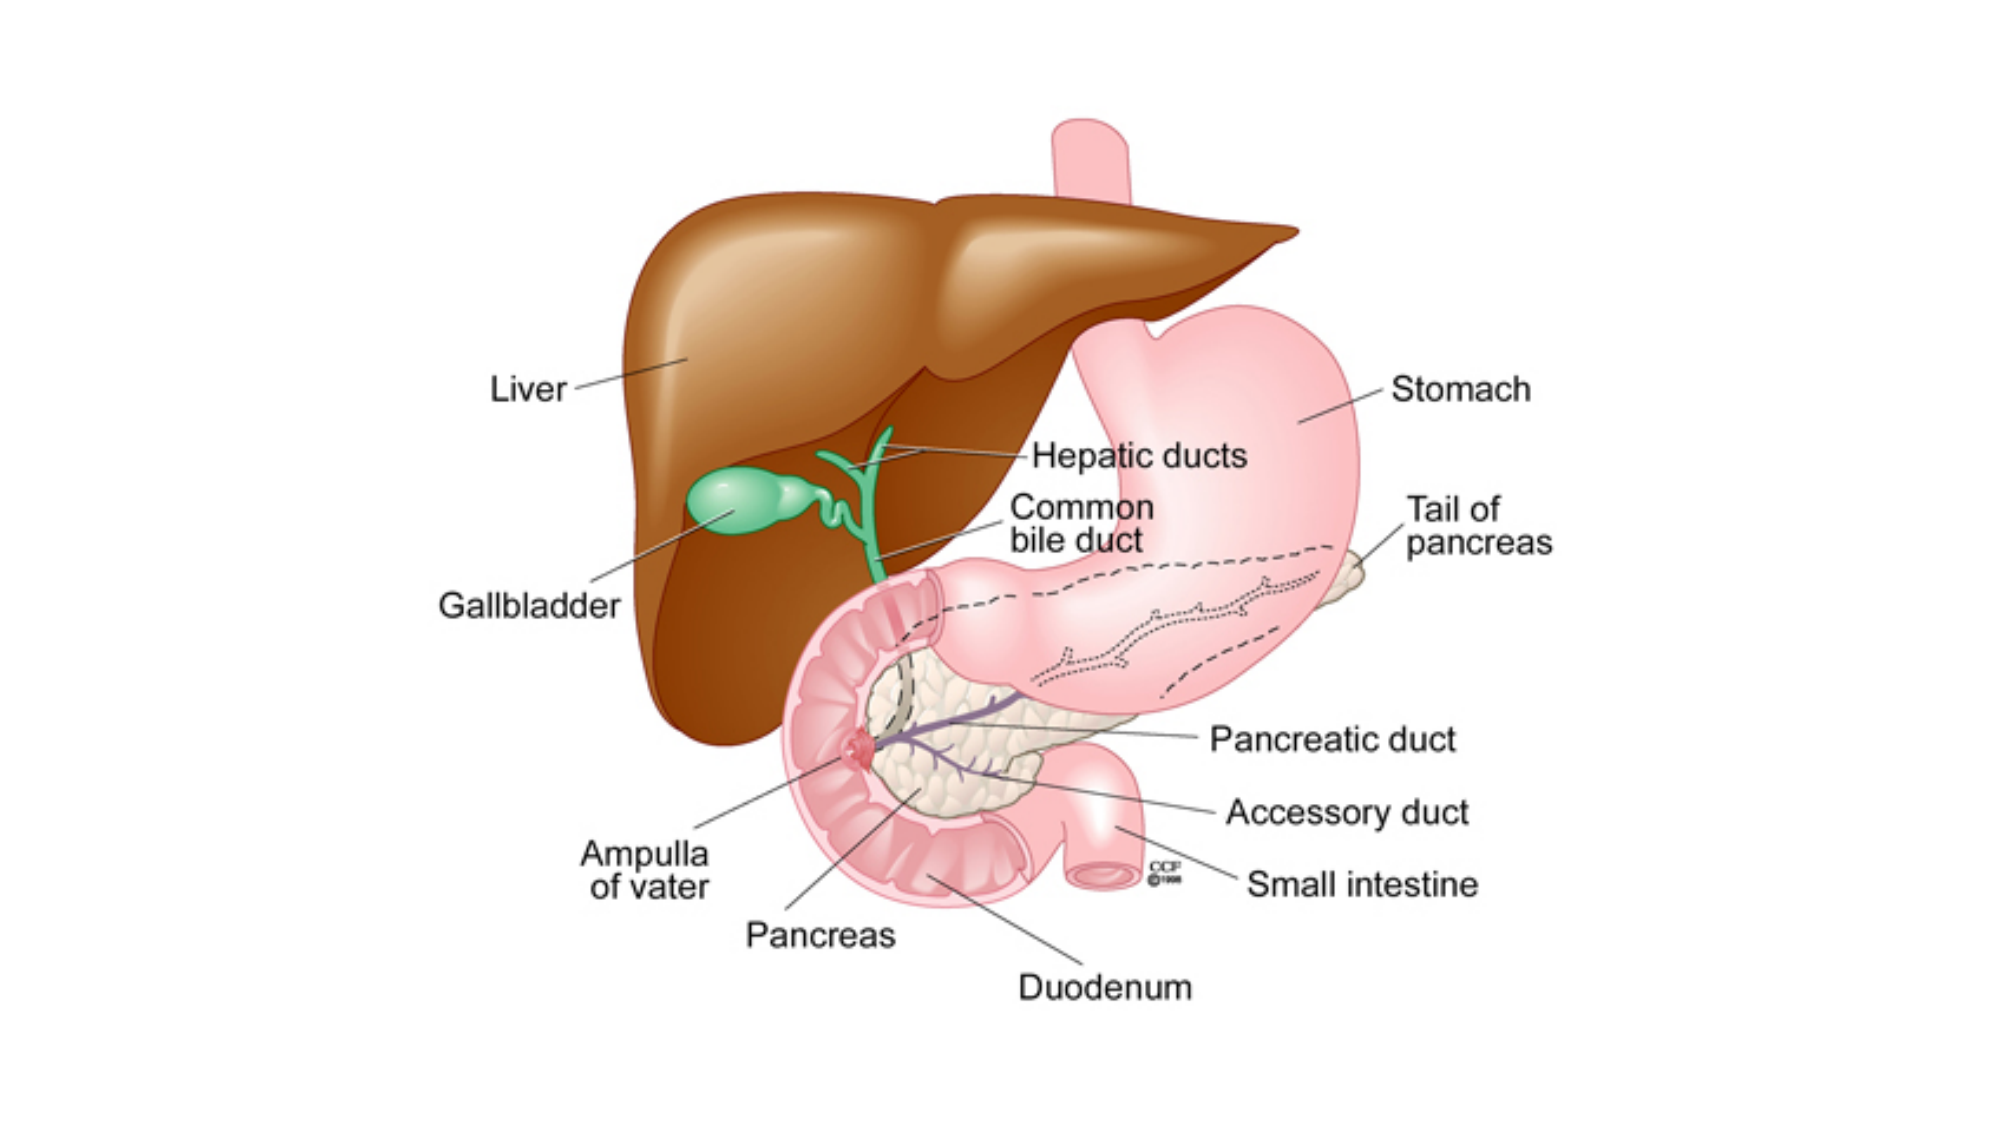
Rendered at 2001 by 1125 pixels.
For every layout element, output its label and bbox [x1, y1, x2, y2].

list [410, 105, 1590, 1020]
